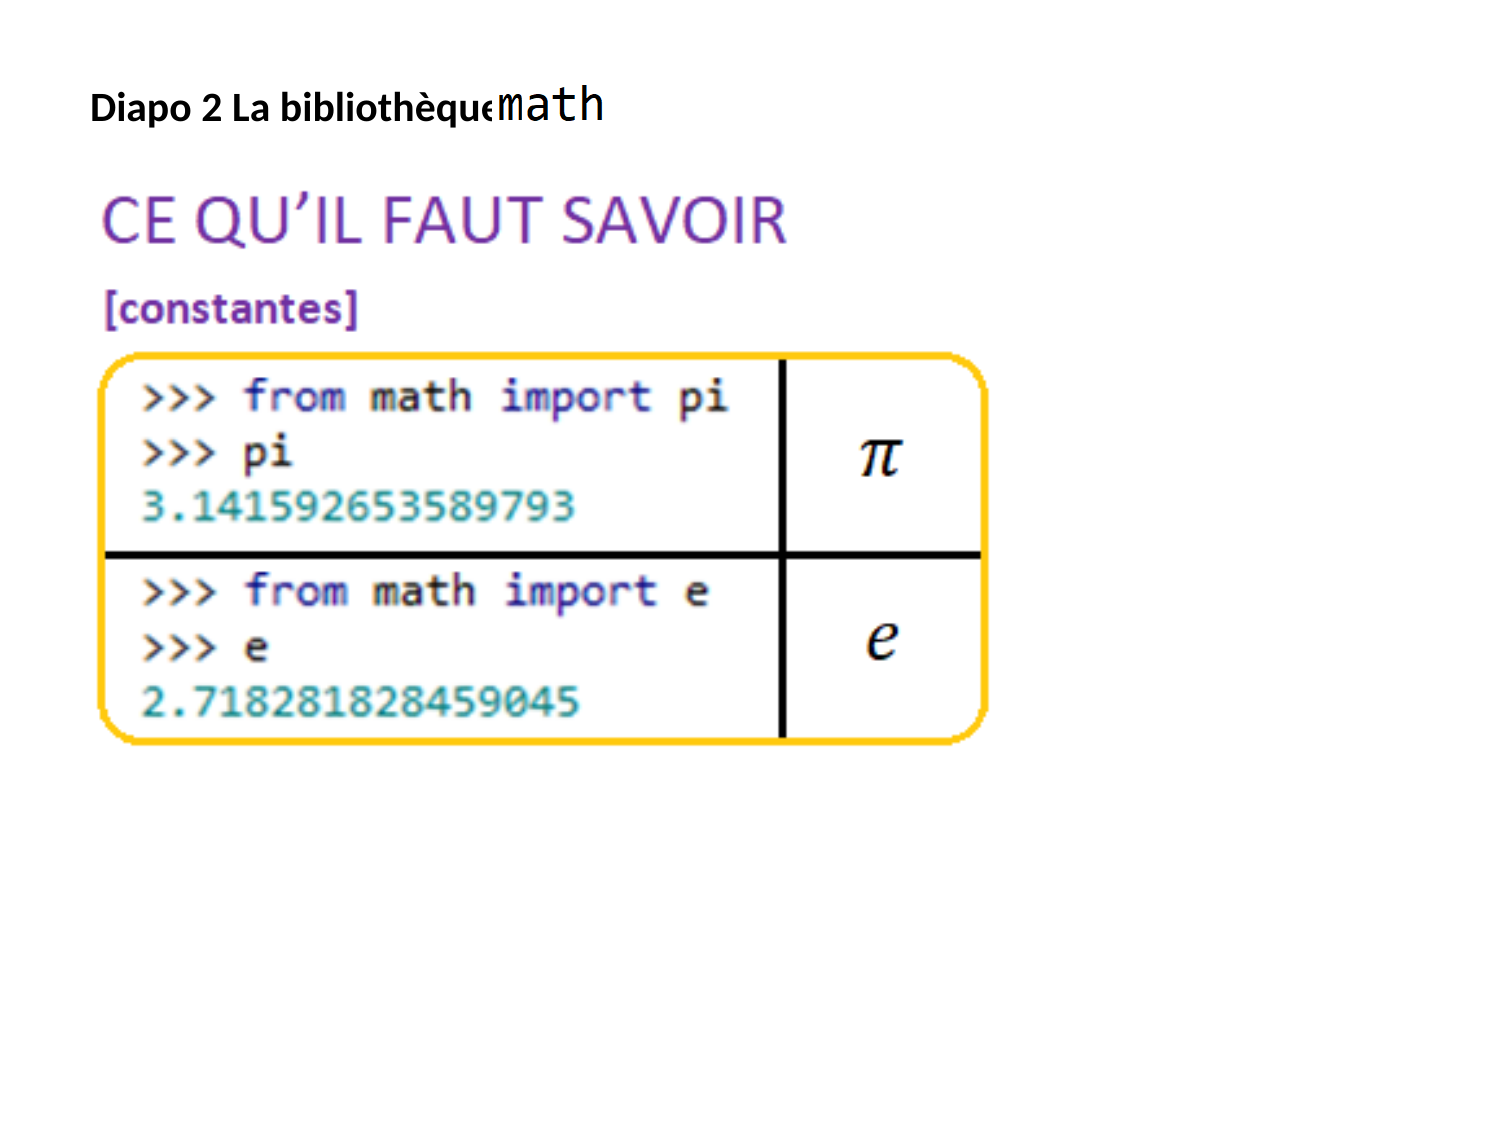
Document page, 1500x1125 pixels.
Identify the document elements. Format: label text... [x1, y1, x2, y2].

title Diapo 2 La bibliothèque [75, 45, 1425, 164]
picture [491, 81, 610, 131]
picture [93, 187, 997, 754]
